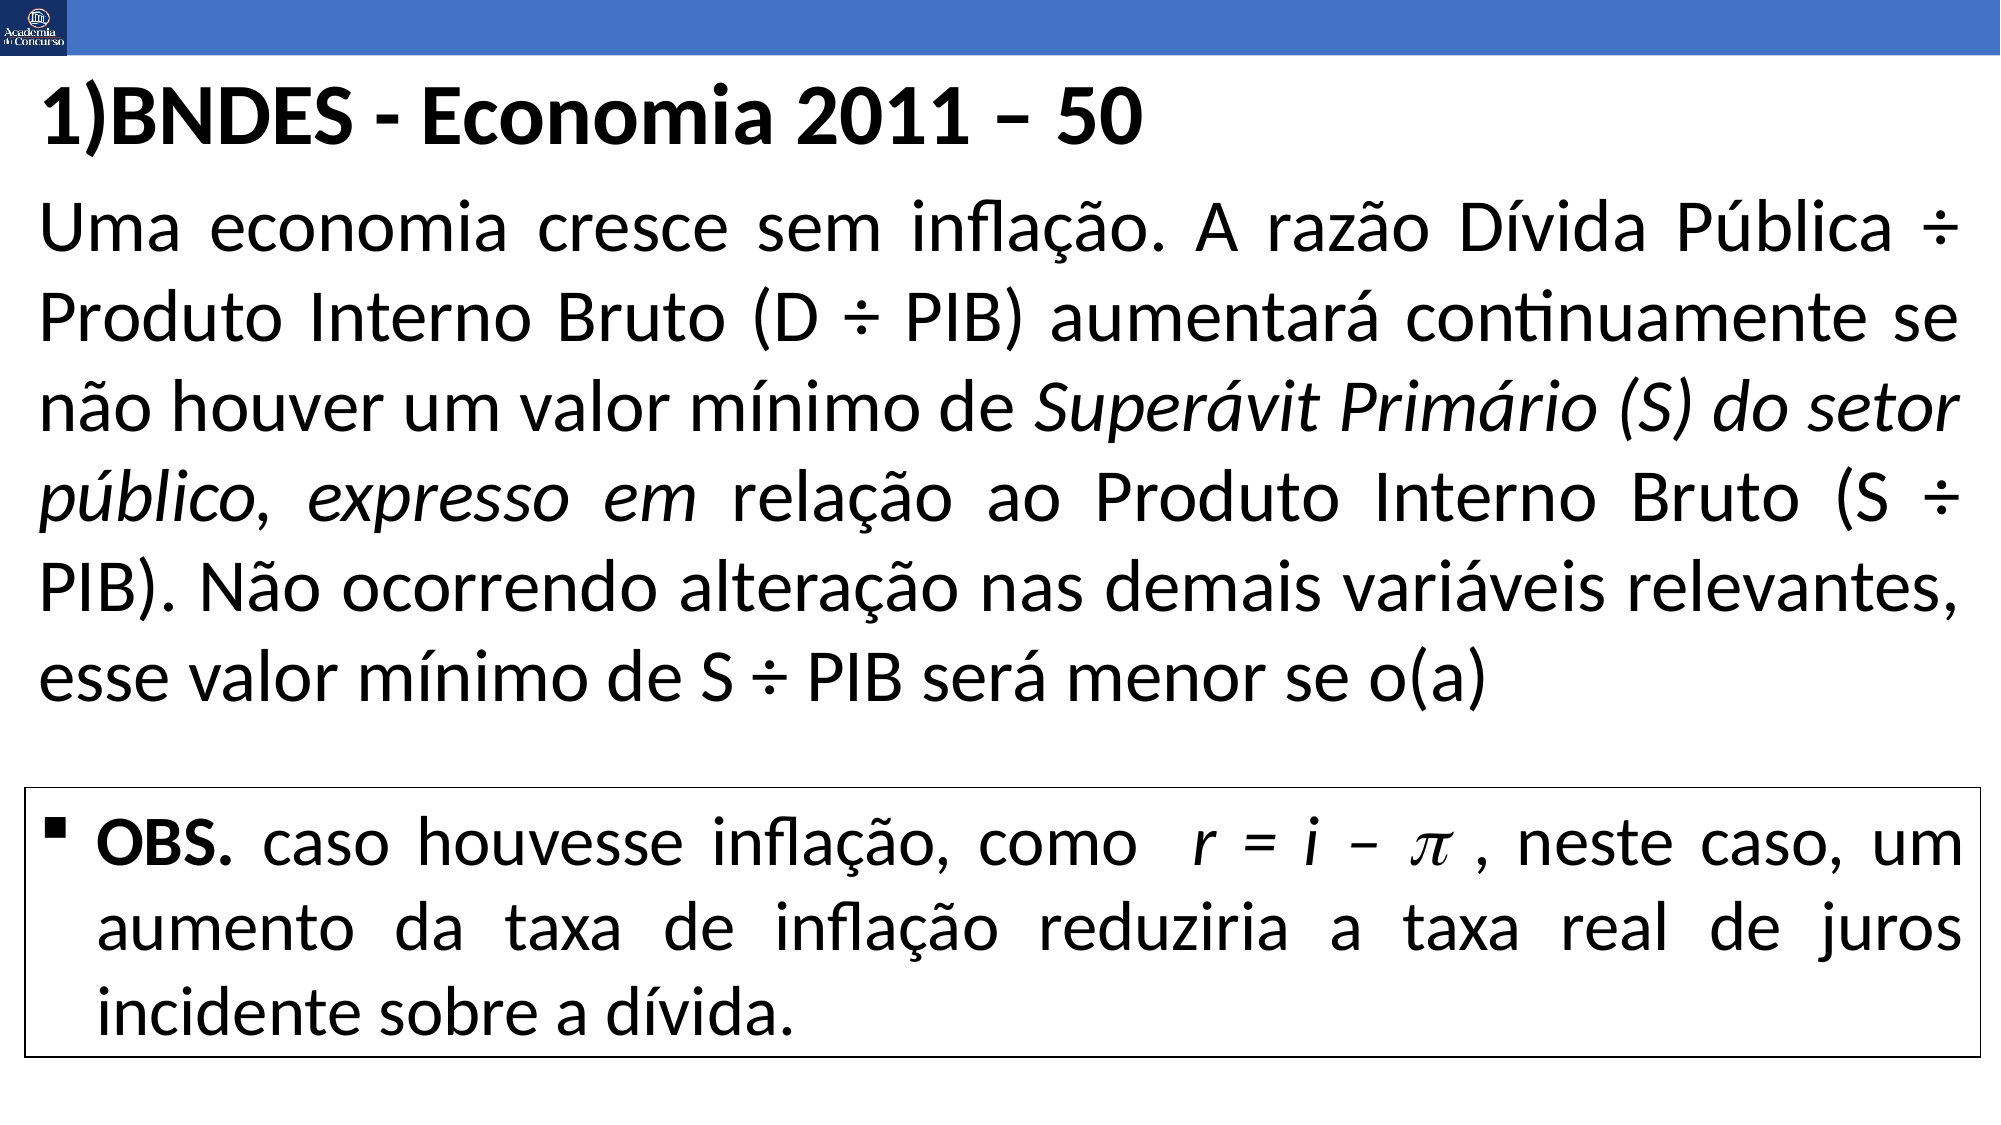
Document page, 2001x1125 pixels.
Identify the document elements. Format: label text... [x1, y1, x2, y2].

picture [0, 0, 67, 56]
text_box OBS. caso houvesse inflação, como r = i – p , neste caso, um aumento da taxa de inflação reduziria a taxa real de juros incidente sobre a dívida. [24, 787, 1981, 1057]
list 1)BNDES - Economia 2011 – 50 Uma economia cresce sem inflação. A razão Dívida Pública ÷ Produto Interno Bruto (D ÷ PIB) aumentará continuamente se não houver um valor mínimo de Superávit Primário (S) do setor público, expresso em relação ao Produto Interno Bruto (S ÷ PIB). Não ocorrendo alteração nas demais variáveis relevantes, esse valor mínimo de S ÷ PIB será menor se o(a) [24, 50, 1975, 725]
